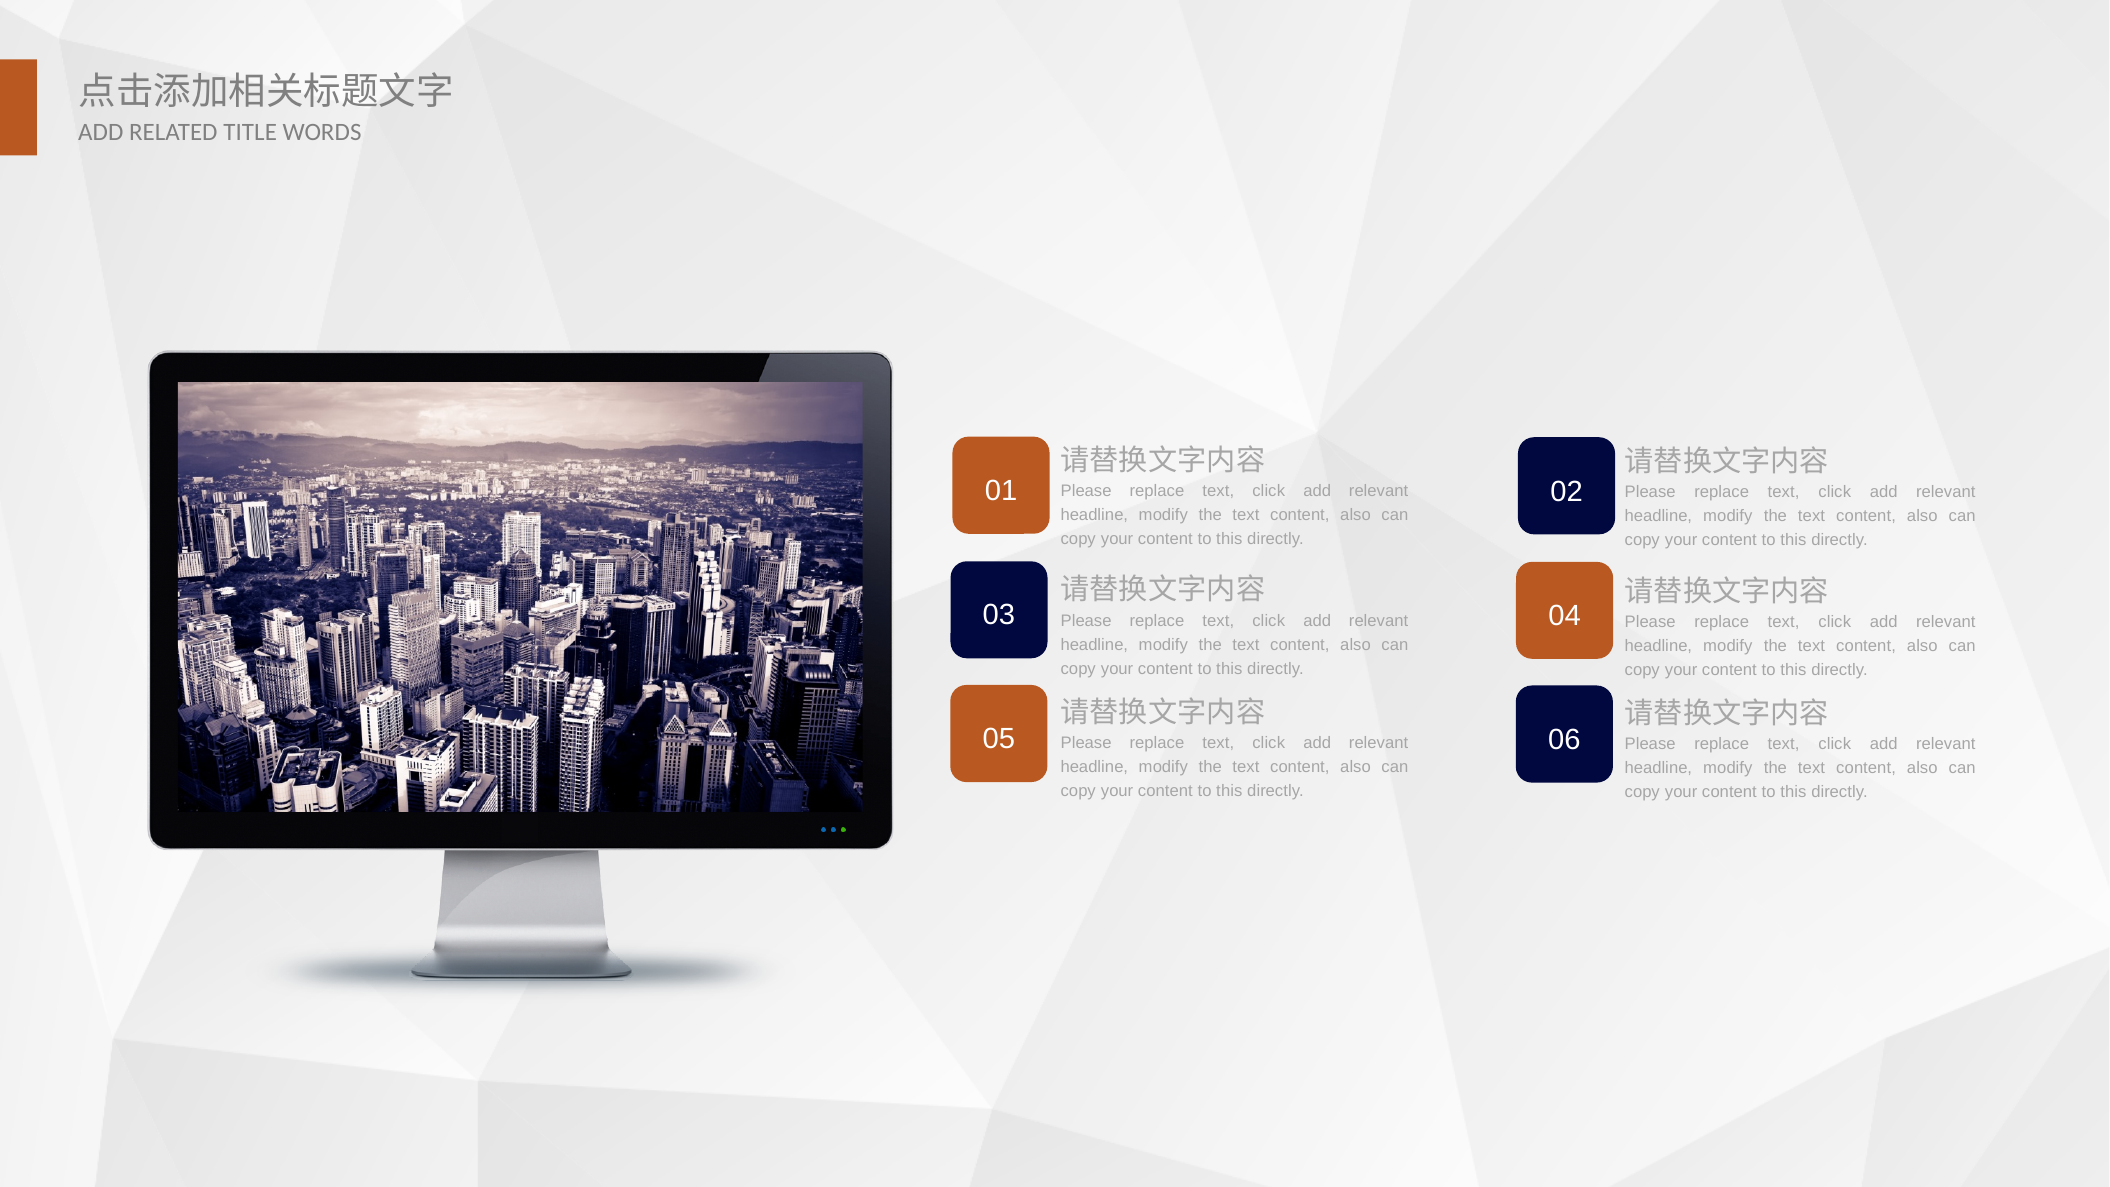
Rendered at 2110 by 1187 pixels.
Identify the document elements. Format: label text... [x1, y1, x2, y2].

text_box 04 [1514, 560, 1615, 660]
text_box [1060, 434, 1409, 802]
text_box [119, 350, 921, 1005]
text_box 03 [949, 560, 1049, 660]
text_box 01 [951, 435, 1051, 535]
text_box 点击添加相关标题文字 [62, 59, 470, 121]
text_box 05 [949, 683, 1049, 784]
text_box 02 [1516, 436, 1617, 536]
text_box 06 [1514, 684, 1615, 784]
text_box ADD RELATED TITLE WORDS [62, 107, 379, 154]
picture [0, 0, 2110, 1187]
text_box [1624, 435, 1976, 803]
